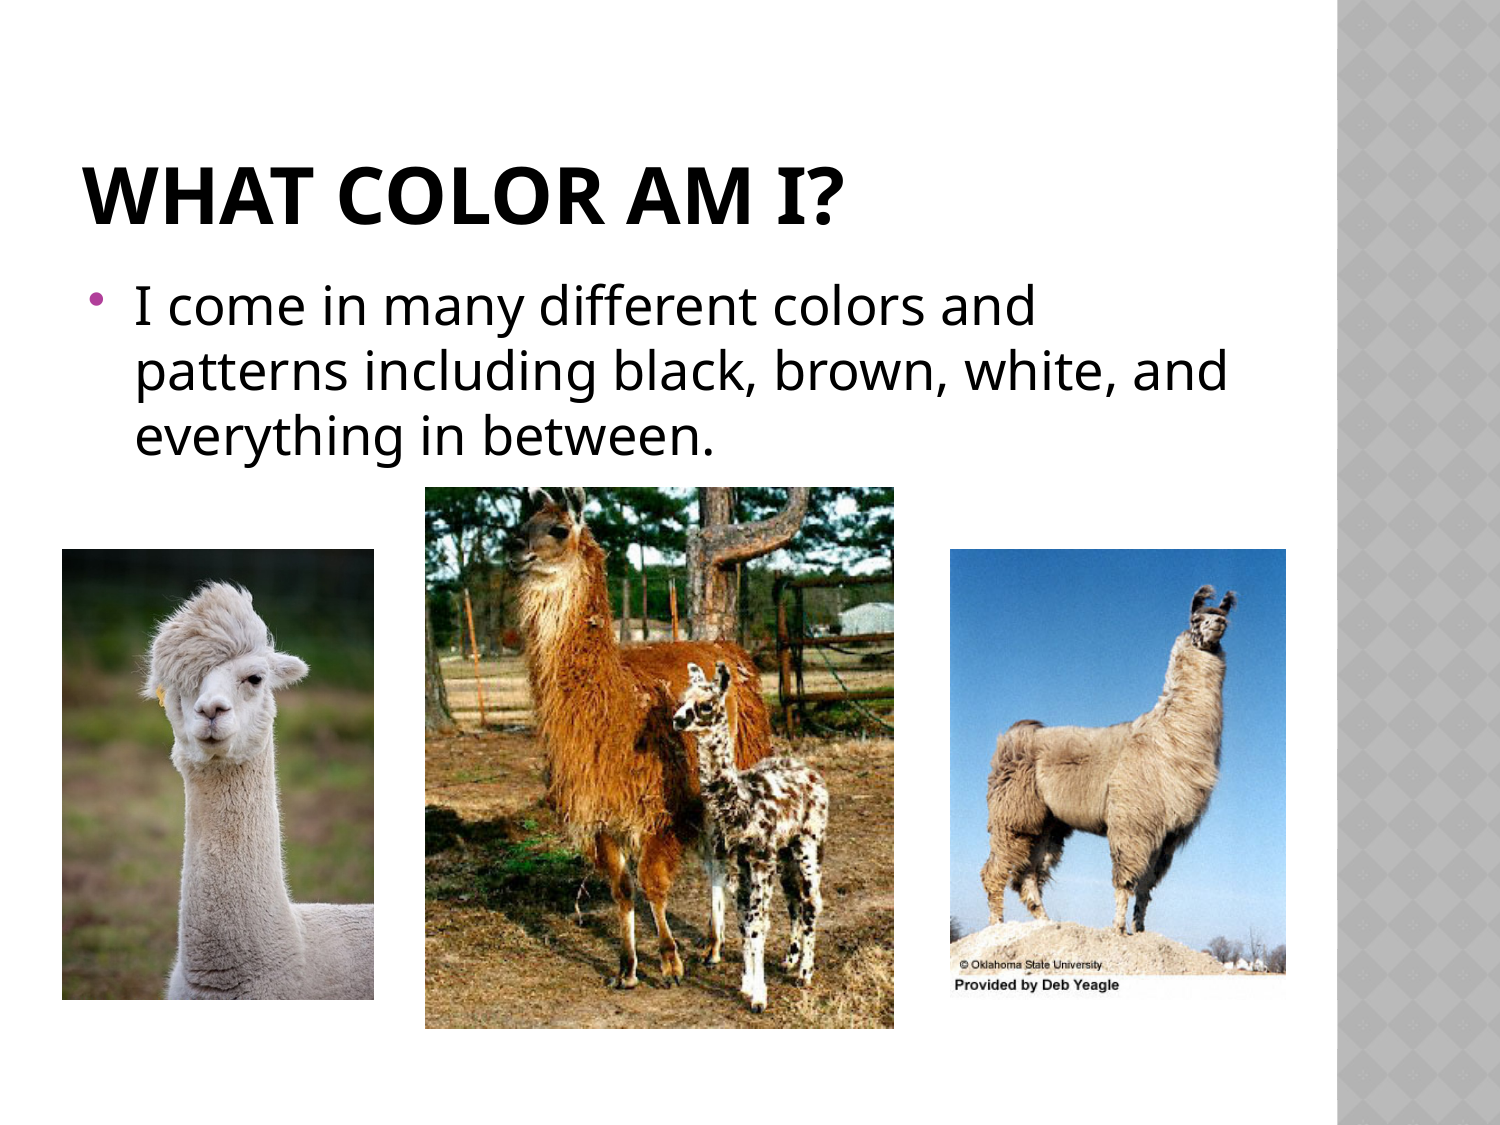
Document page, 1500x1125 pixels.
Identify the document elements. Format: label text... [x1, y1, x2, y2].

list I come in many different colors and patterns including black, brown, white, and everything in between. [75, 264, 1263, 1059]
picture [949, 549, 1287, 1001]
picture [424, 487, 895, 1029]
picture [61, 549, 374, 1001]
title What color am I? [75, 52, 1263, 240]
